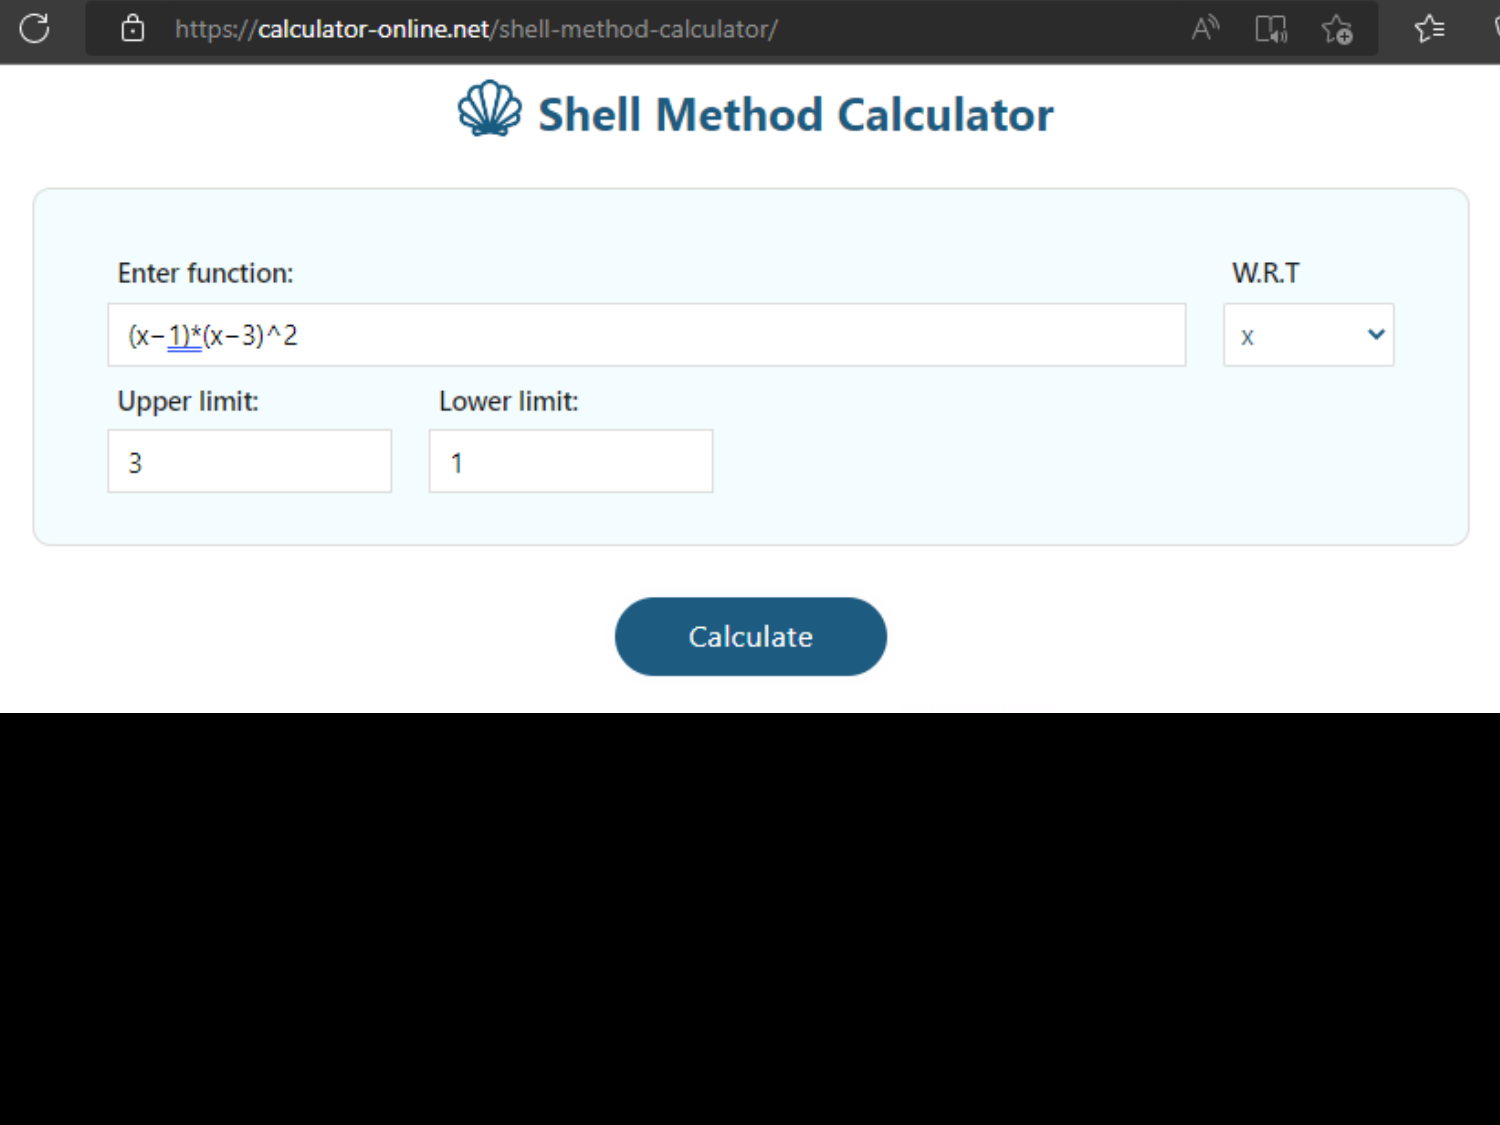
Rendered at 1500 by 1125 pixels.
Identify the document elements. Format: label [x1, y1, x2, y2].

picture [0, 0, 1500, 713]
